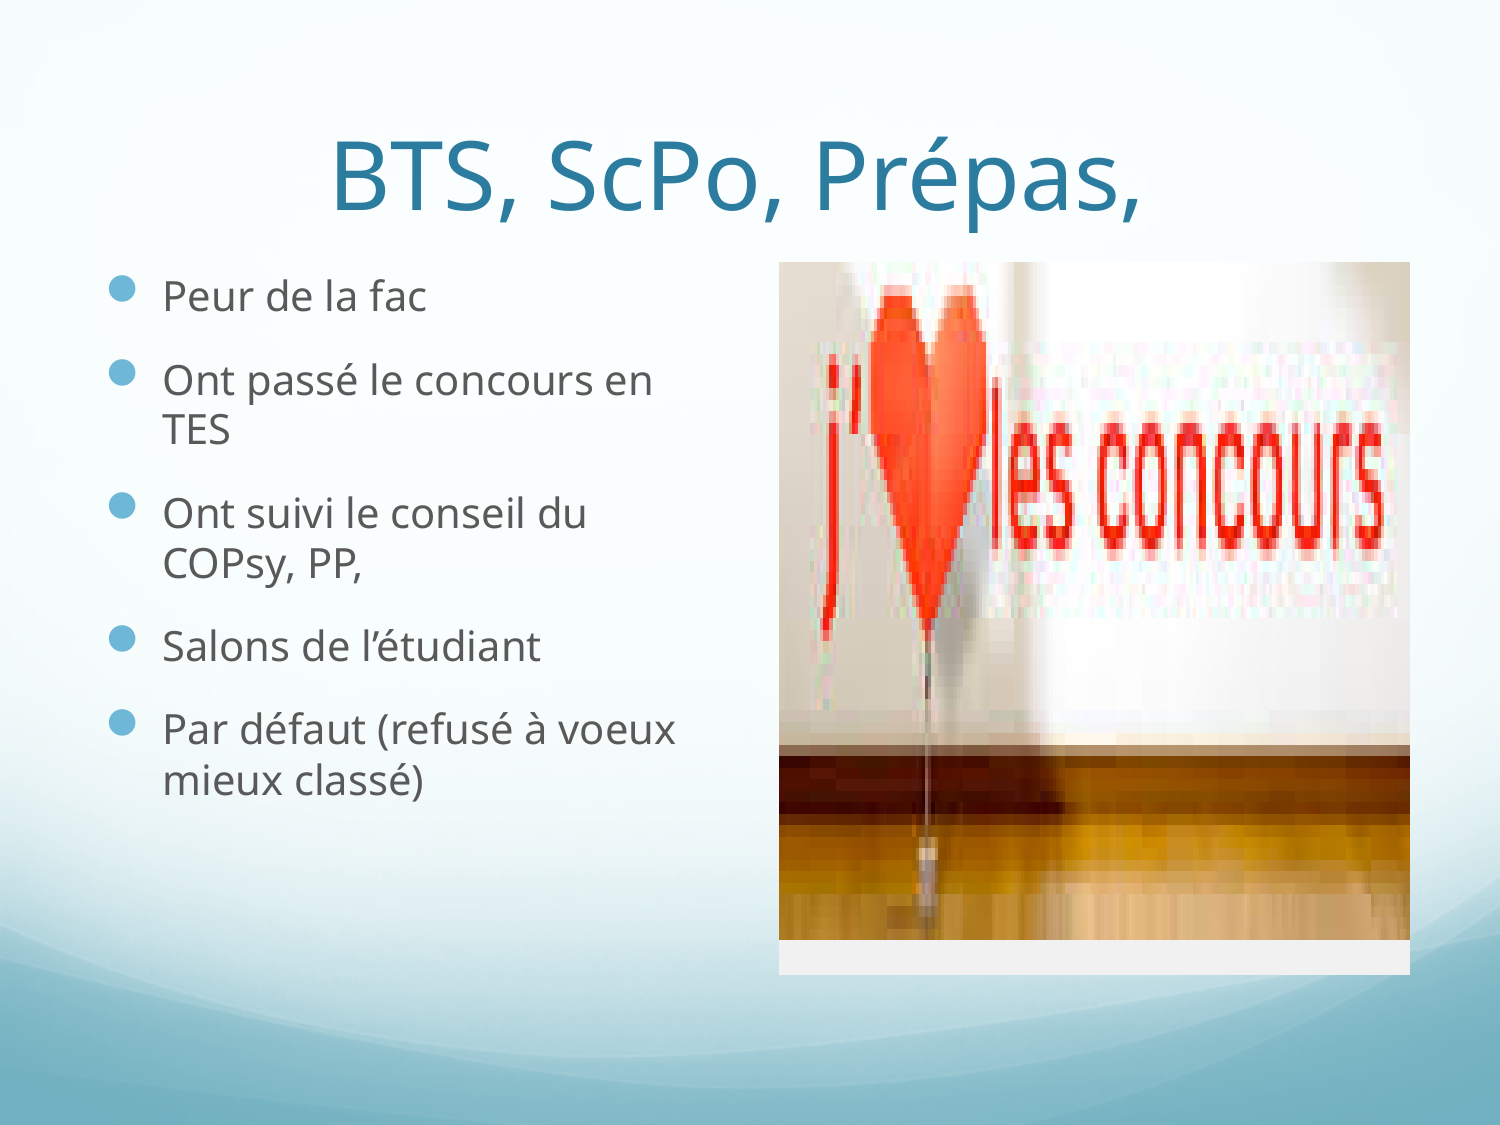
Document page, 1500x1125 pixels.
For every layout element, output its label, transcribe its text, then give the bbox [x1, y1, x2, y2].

title BTS, ScPo, Prépas, [90, 17, 1410, 237]
list Peur de la fac Ont passé le concours en TES Ont suivi le conseil du COPsy, PP, Salons de l’étudiant Par défaut (refusé à voeux mieux classé) [90, 262, 721, 975]
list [778, 261, 1410, 976]
